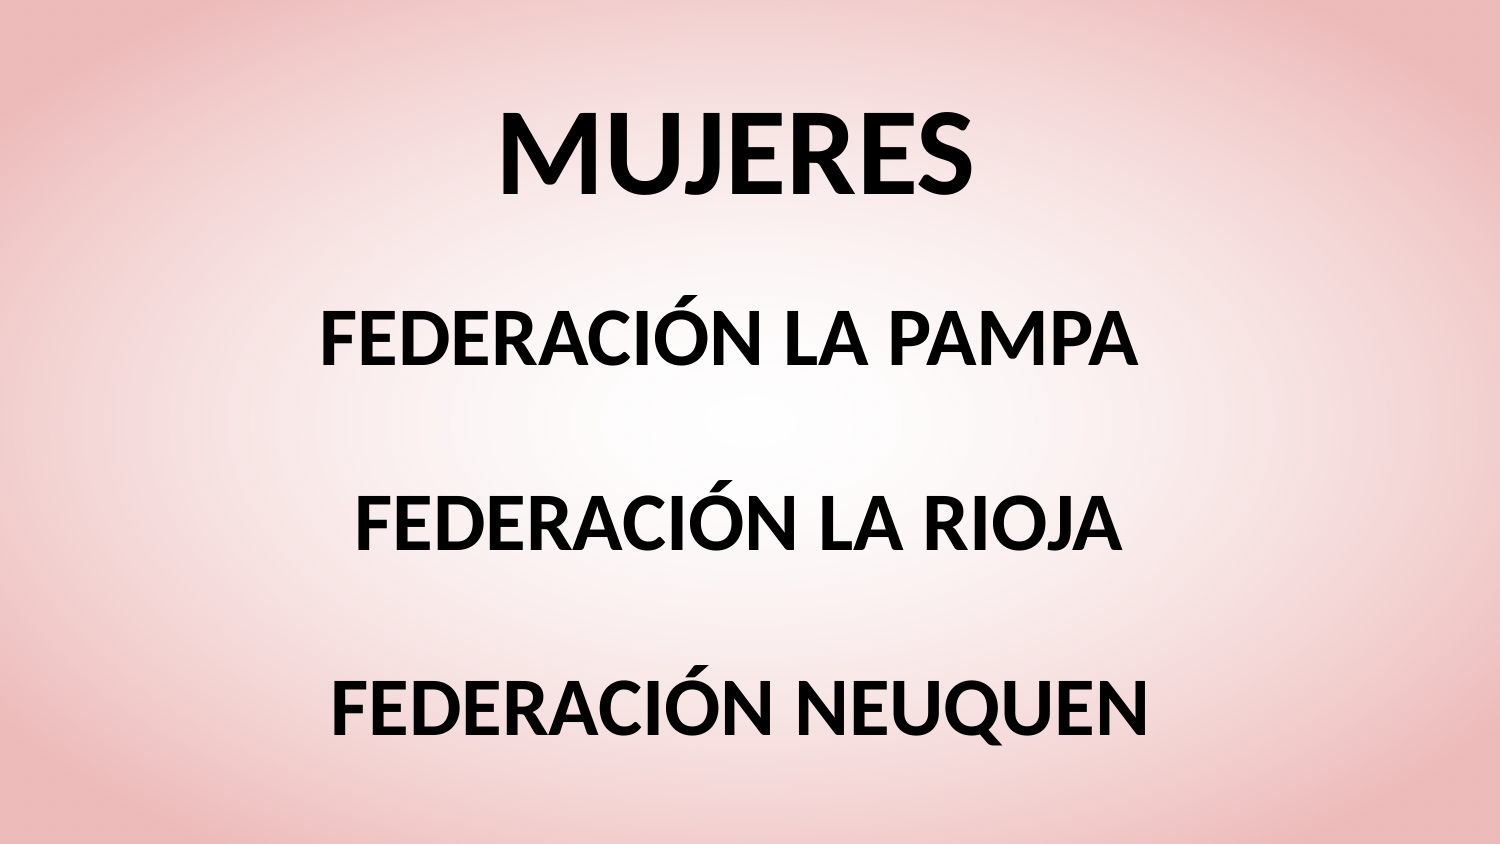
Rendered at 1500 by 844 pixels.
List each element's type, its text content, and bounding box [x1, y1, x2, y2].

text_box FEDERACIÓN LA RIOJA [339, 459, 1142, 575]
picture [0, 0, 1500, 844]
text_box MUJERES [480, 61, 1020, 227]
text_box FEDERACIÓN NEUQUEN [306, 644, 1175, 760]
text_box FEDERACIÓN LA PAMPA [304, 274, 1177, 390]
